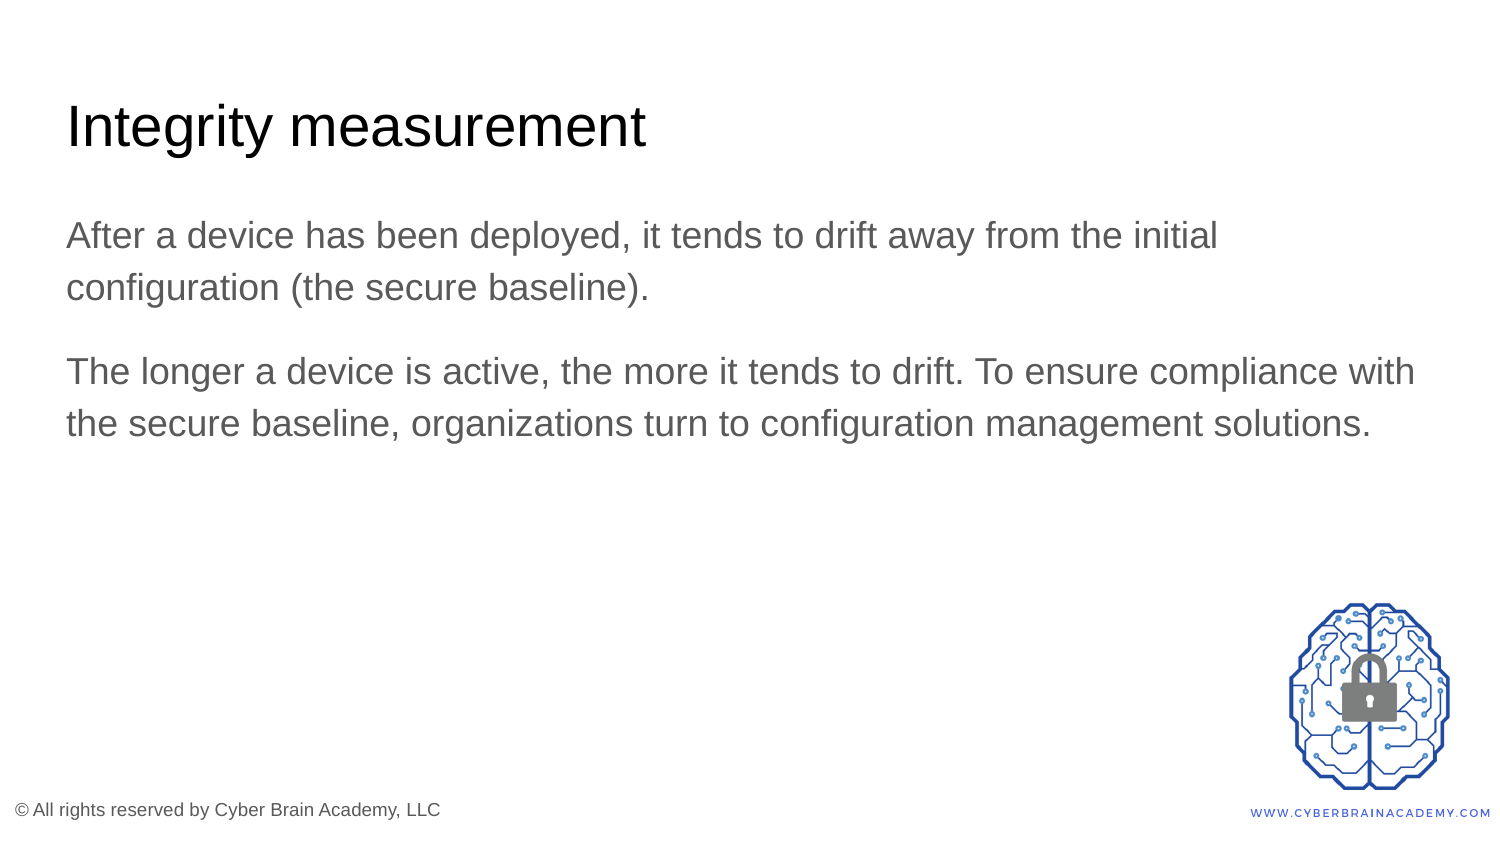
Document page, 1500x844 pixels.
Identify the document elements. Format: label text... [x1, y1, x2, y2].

picture [1242, 586, 1500, 844]
list After a device has been deployed, it tends to drift away from the initial configuration (the secure baseline). The longer a device is active, the more it tends to drift. To ensure compliance with the secure baseline, organizations turn to configuration management solutions. [51, 189, 1449, 750]
title Integrity measurement [51, 72, 1449, 167]
